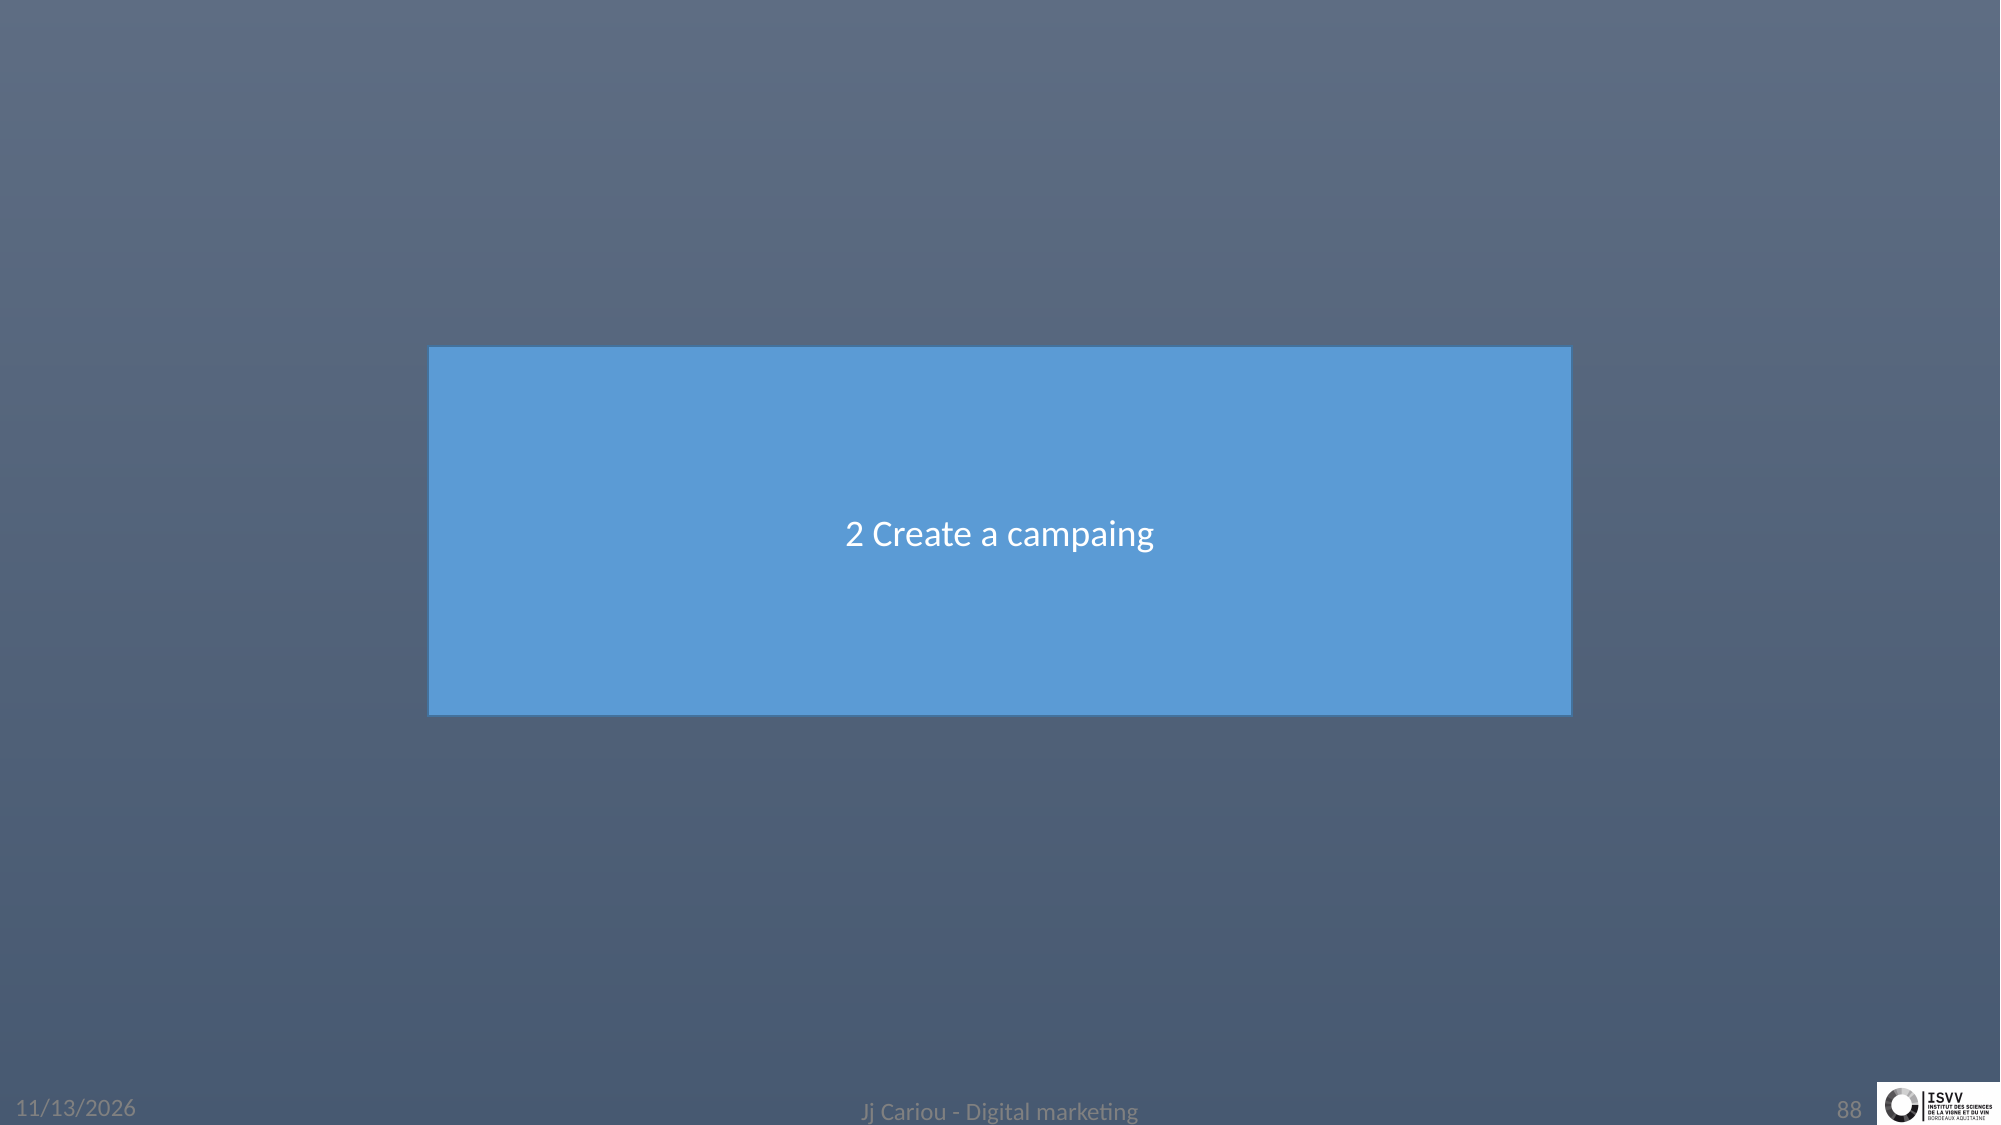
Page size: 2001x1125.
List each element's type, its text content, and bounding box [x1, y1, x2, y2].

footer Jj Cariou - Digital marketing [662, 1089, 1338, 1125]
text_box 2 Create a campaing [427, 345, 1573, 717]
picture [1877, 1082, 2000, 1125]
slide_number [0, 1089, 193, 1123]
slide_number 88 [1586, 1091, 1878, 1125]
